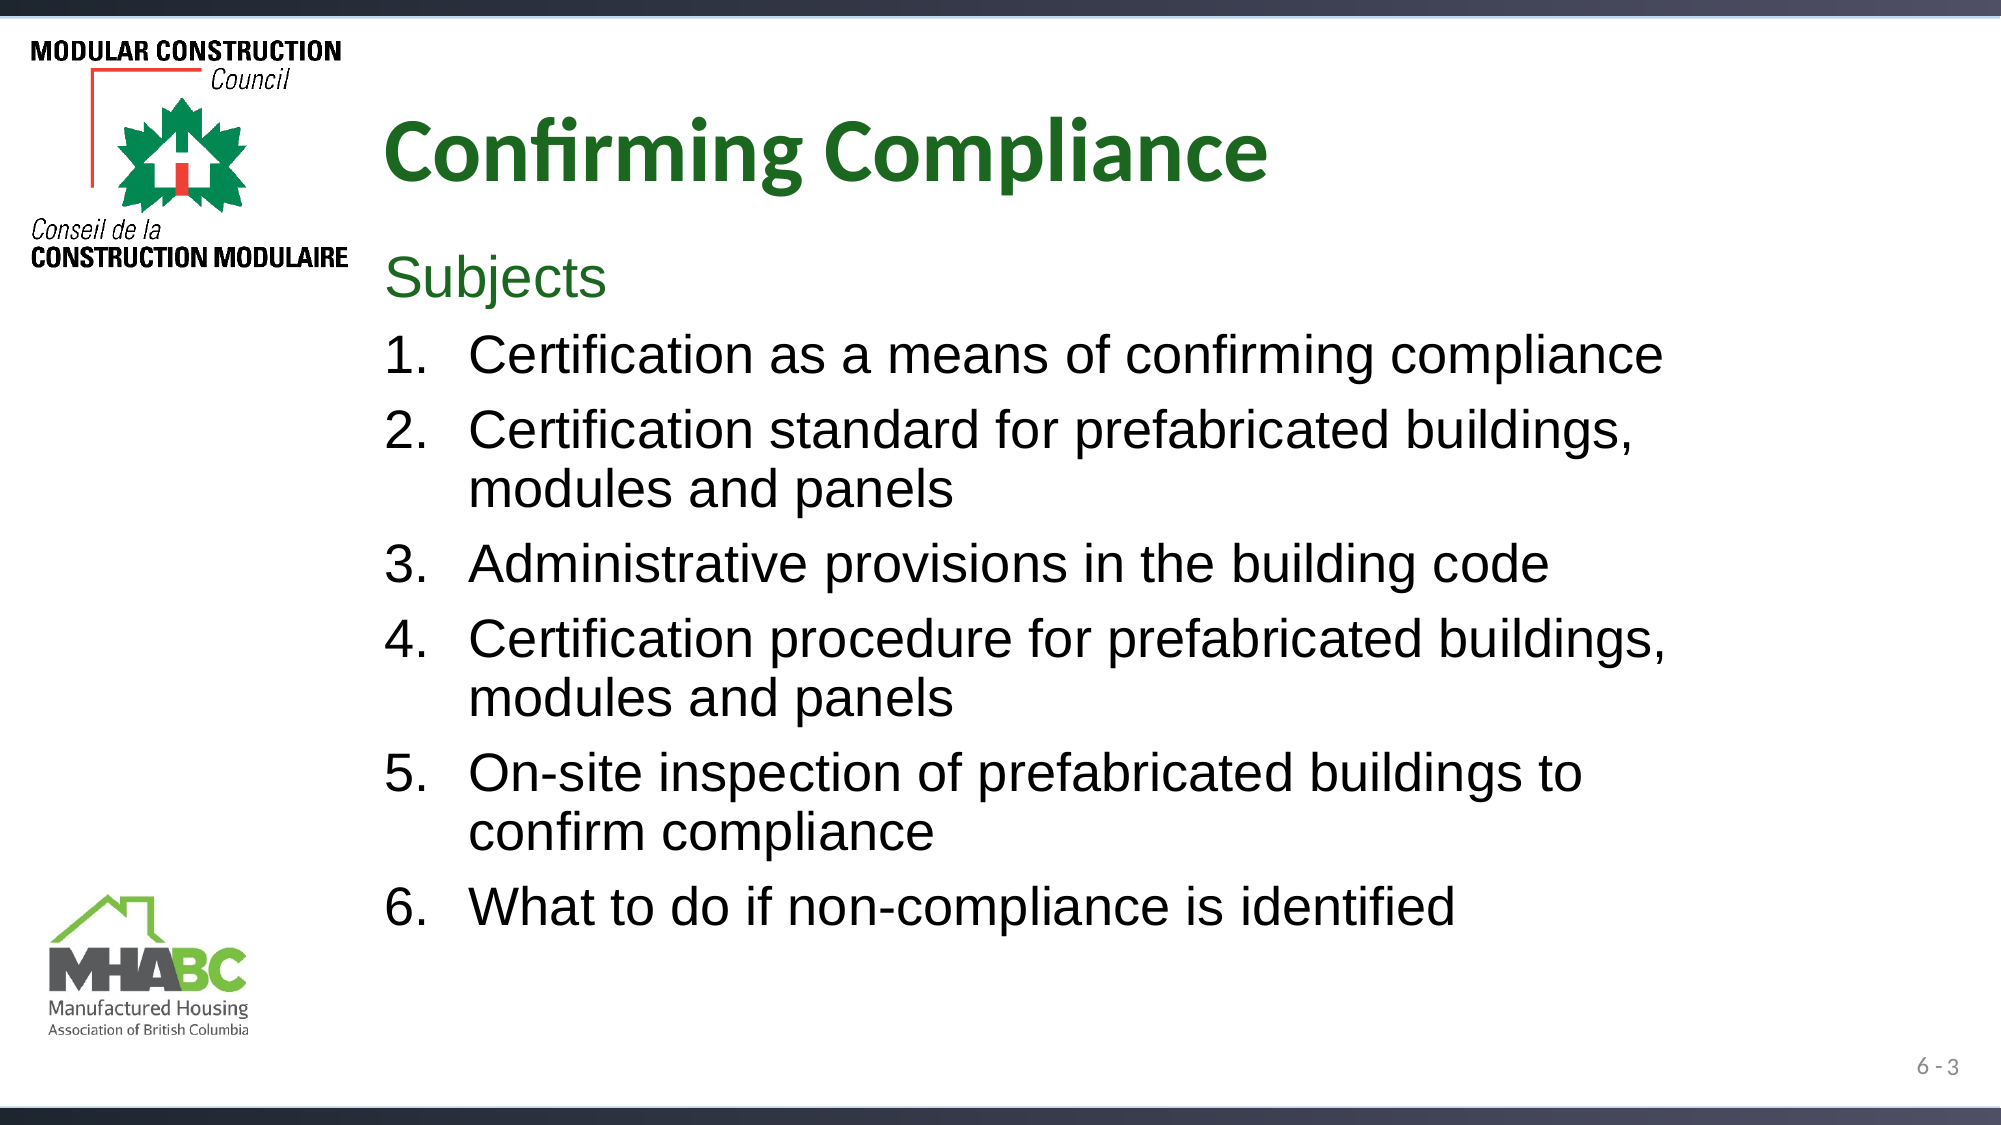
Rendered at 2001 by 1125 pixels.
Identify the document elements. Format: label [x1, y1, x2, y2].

text_box [0, 0, 2000, 1125]
